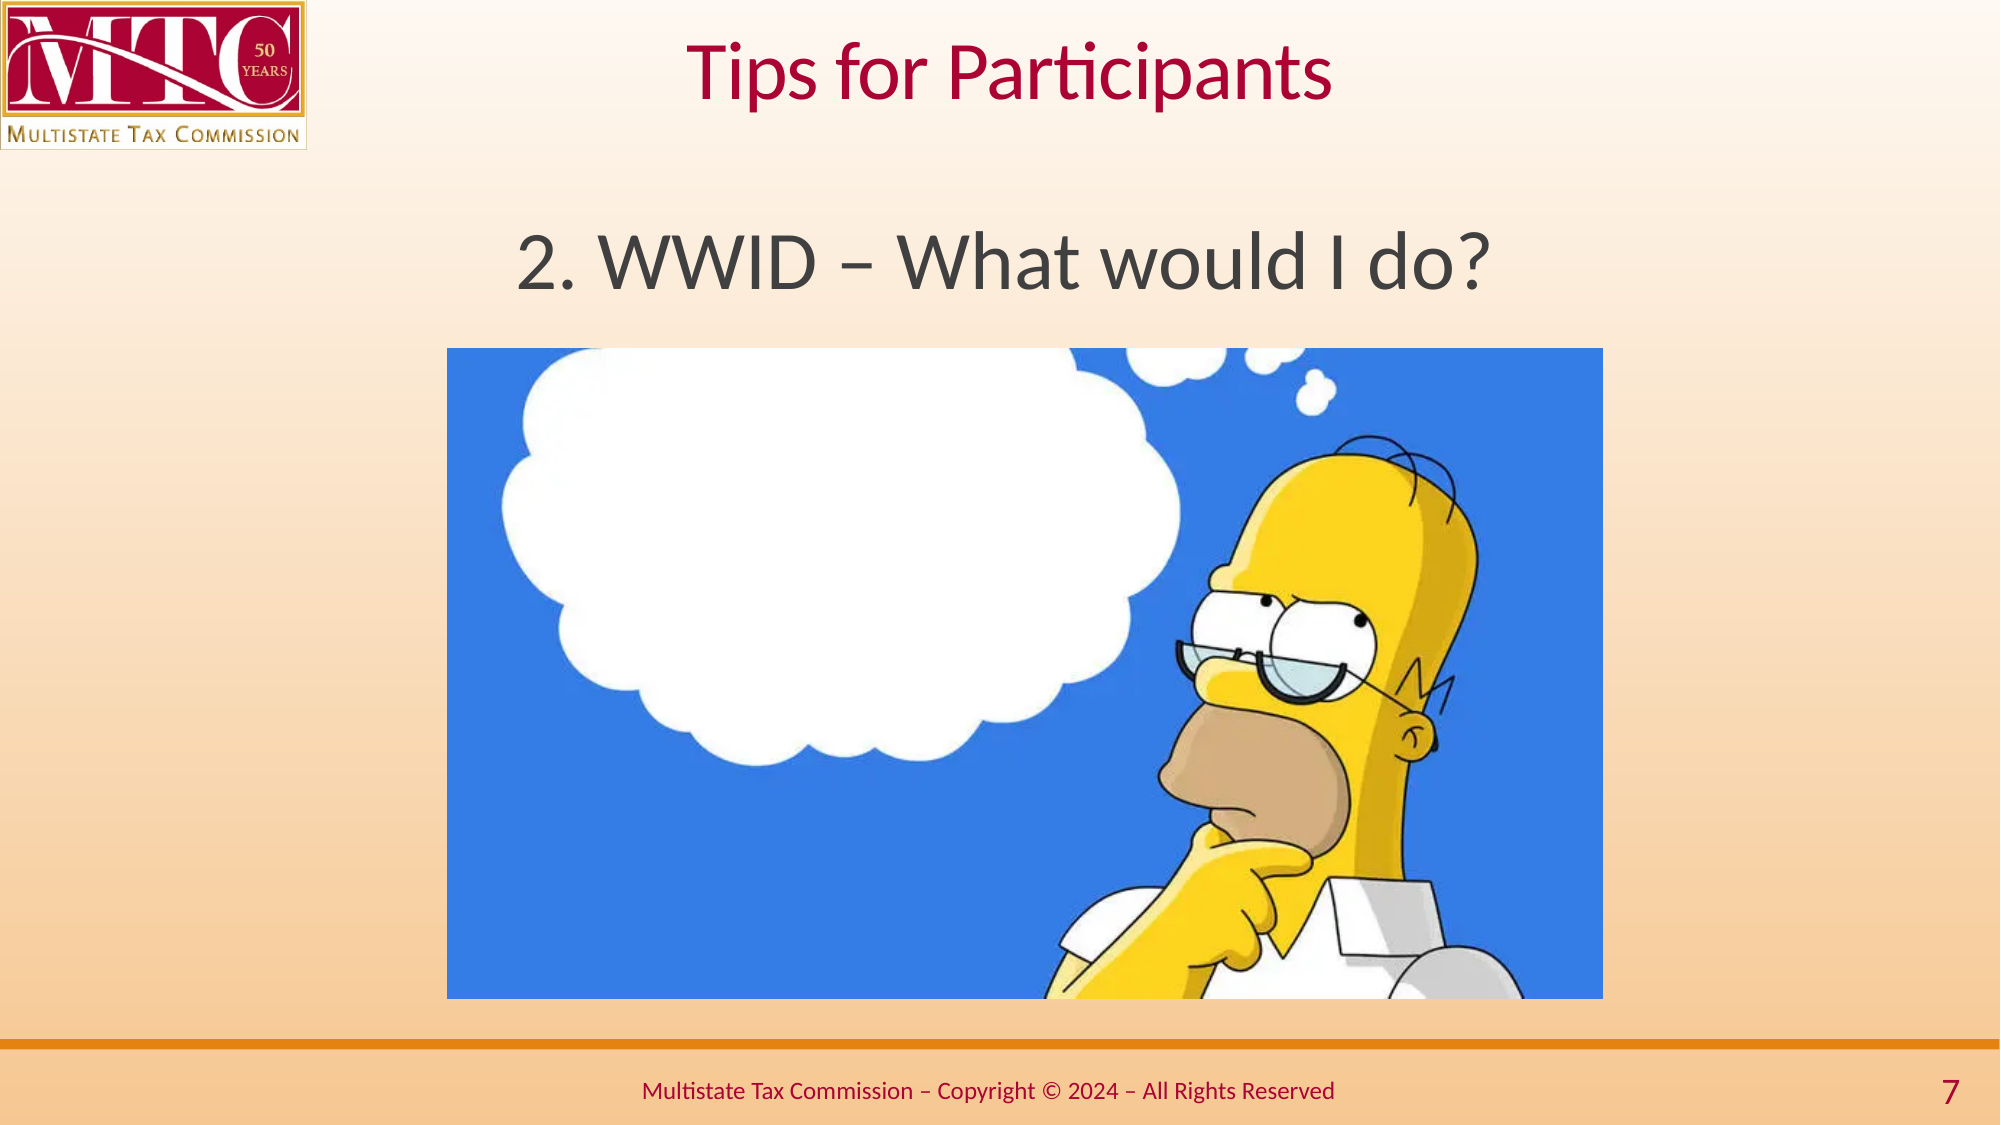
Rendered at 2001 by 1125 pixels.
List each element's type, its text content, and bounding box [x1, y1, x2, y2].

slide_number 7 [1760, 1059, 1976, 1120]
list 2. WWID – What would I do? [30, 210, 1980, 330]
footer Multistate Tax Commission – Copyright © 2024 – All Rights Reserved [517, 1059, 1461, 1120]
picture [447, 348, 1604, 999]
picture [0, 0, 307, 150]
title Tips for Participants [325, 0, 1697, 149]
